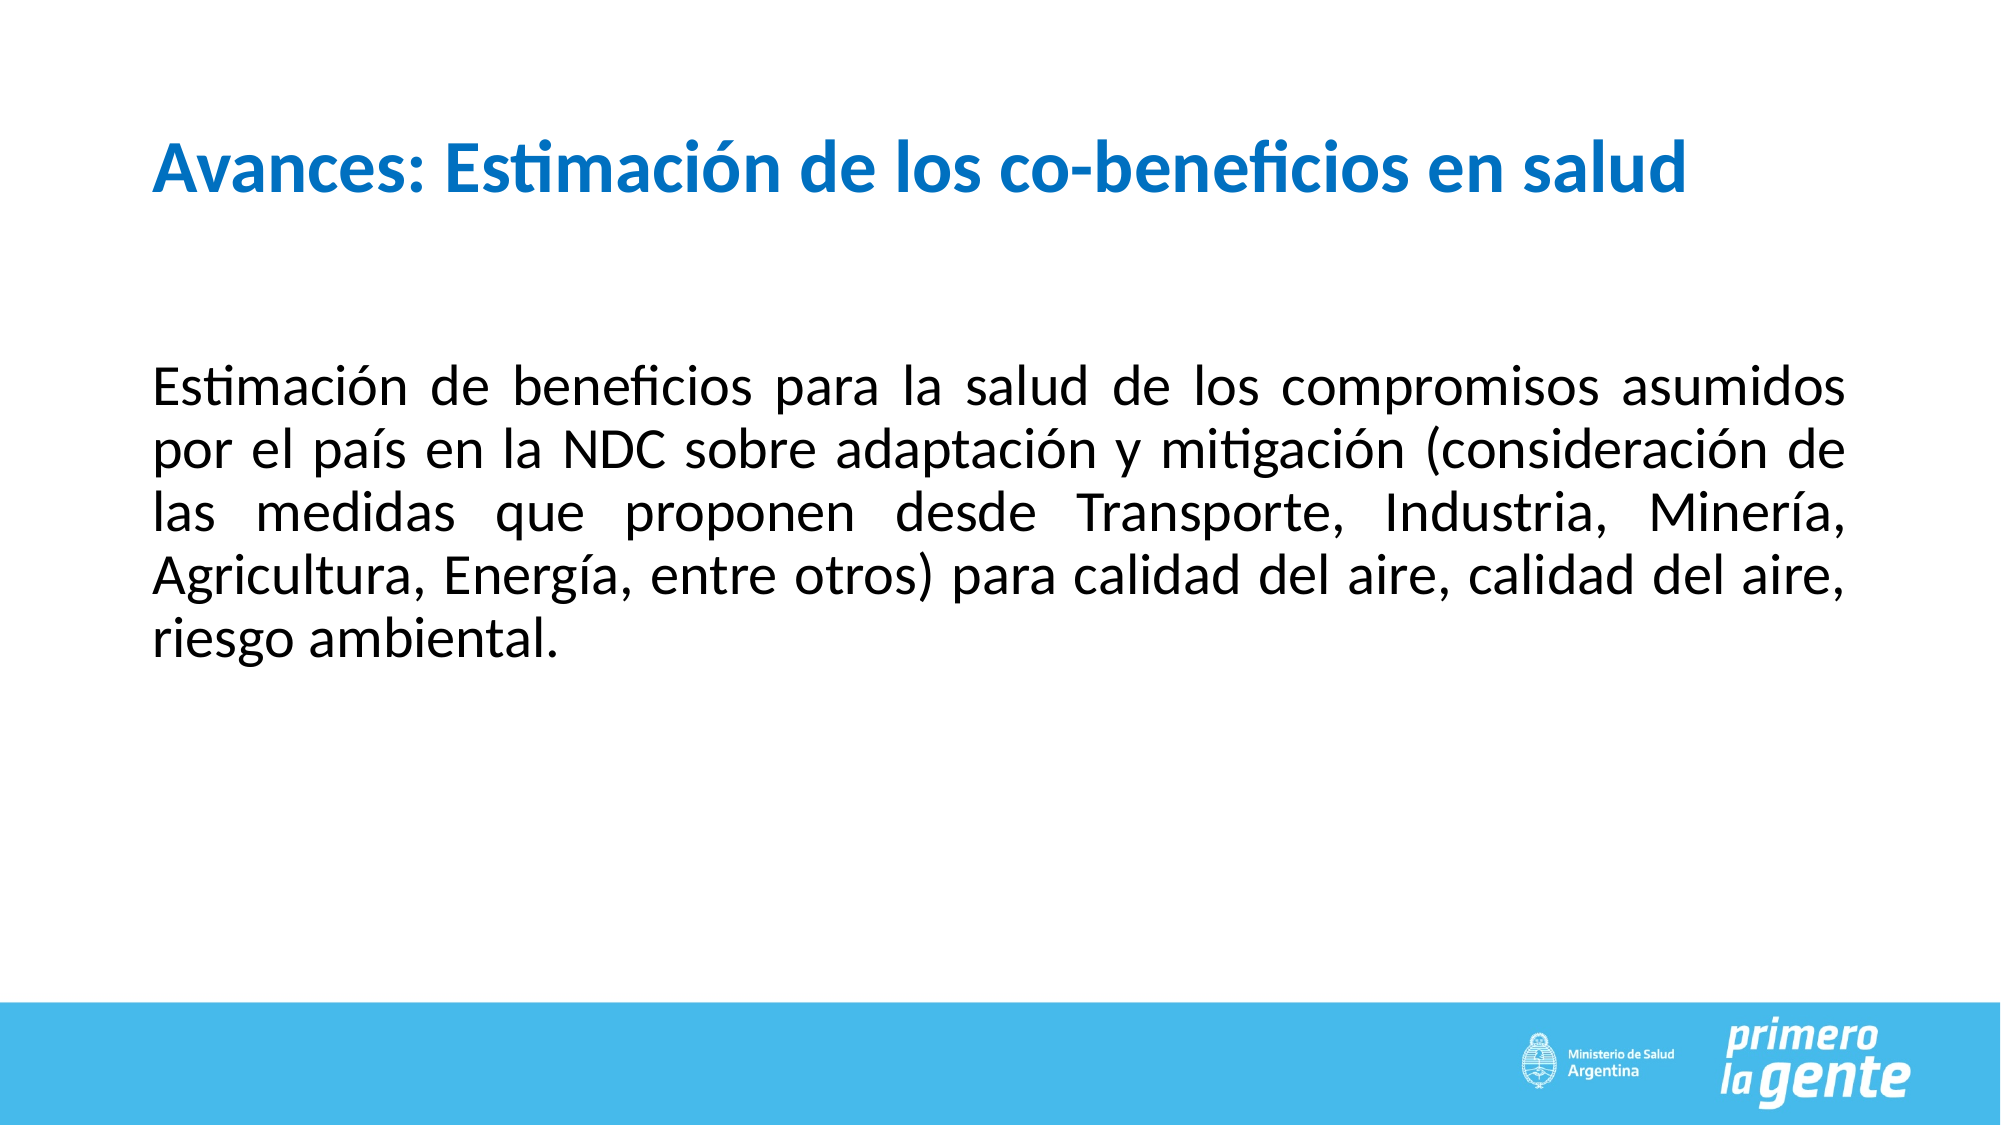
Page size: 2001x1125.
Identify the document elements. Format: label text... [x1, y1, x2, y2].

picture [0, 0, 2001, 1125]
title Avances: Estimación de los co-beneficios en salud [137, 59, 1863, 278]
list Estimación de beneficios para la salud de los compromisos asumidos por el país en la NDC sobre adaptación y mitigación (consideración de las medidas que proponen desde Transporte, Industria, Minería, Agricultura, Energía, entre otros) para calidad del aire, calidad del aire, riesgo ambiental. [137, 347, 1863, 1014]
